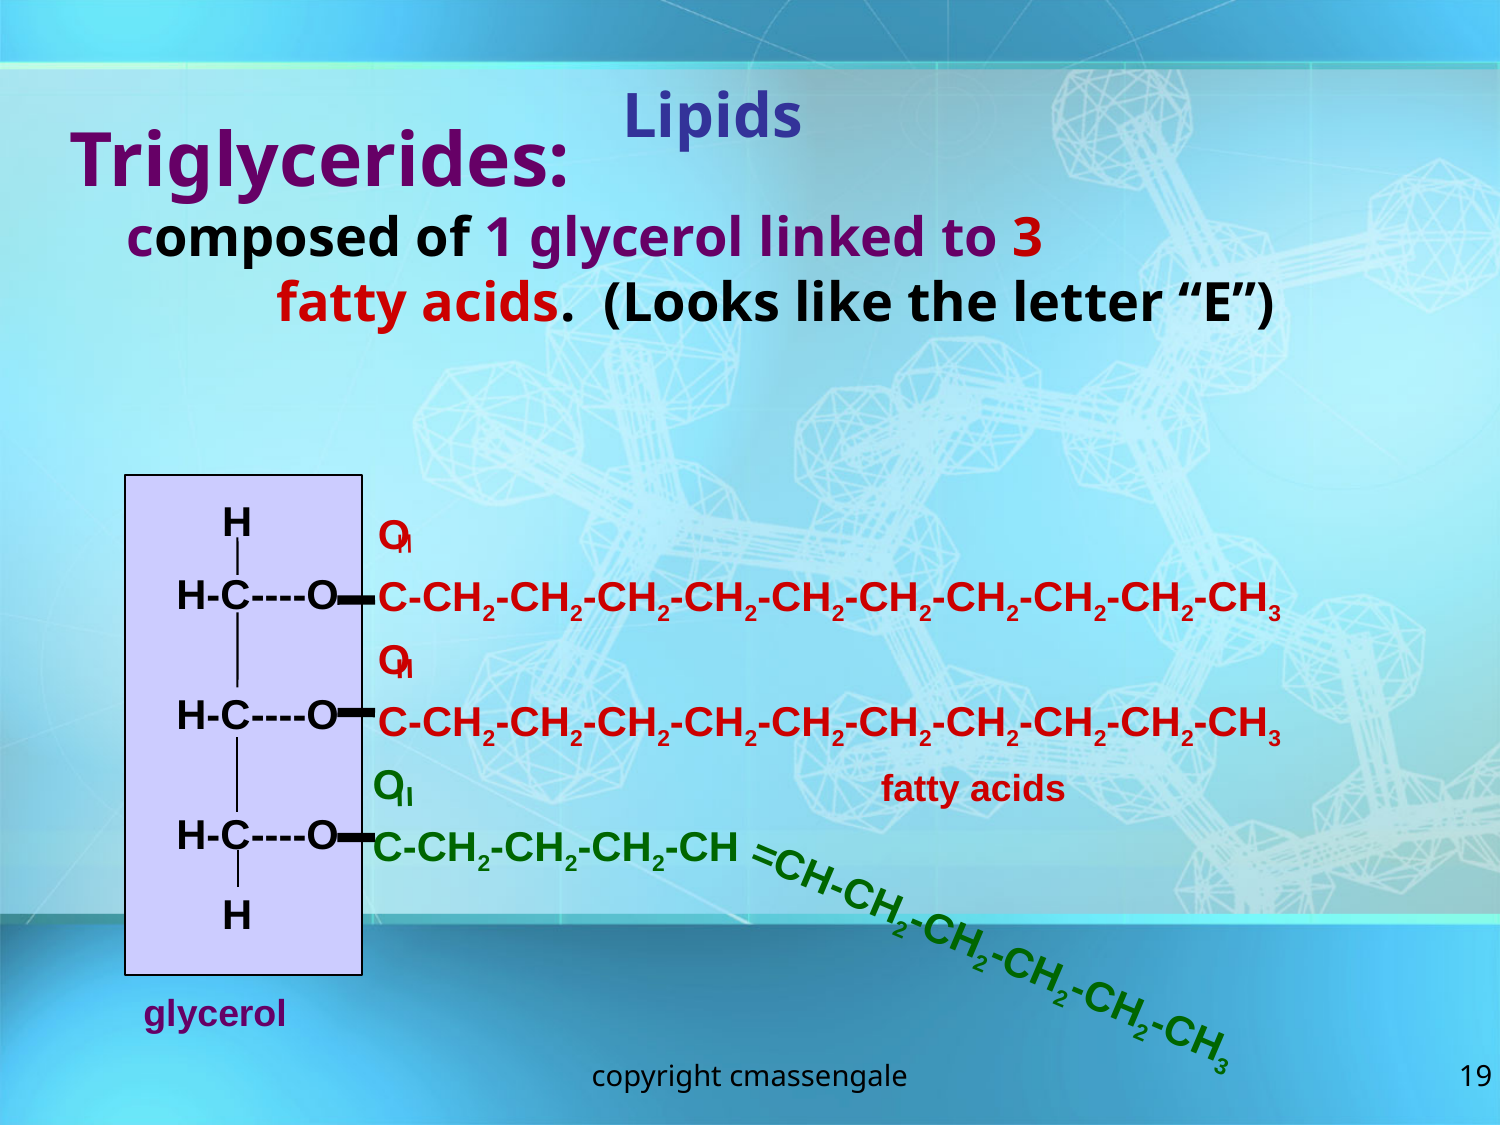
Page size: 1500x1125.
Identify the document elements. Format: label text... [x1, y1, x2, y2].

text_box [337, 630, 1298, 815]
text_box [124, 474, 363, 1040]
title Lipids [124, 61, 1301, 104]
list Triglycerides: composed of 1 glycerol linked to 3 fatty acids. (Looks like the letter “E”) [61, 104, 1376, 863]
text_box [337, 499, 1298, 630]
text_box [337, 749, 1290, 1104]
picture [0, 0, 1500, 1125]
slide_number 19 [1443, 1049, 1500, 1106]
